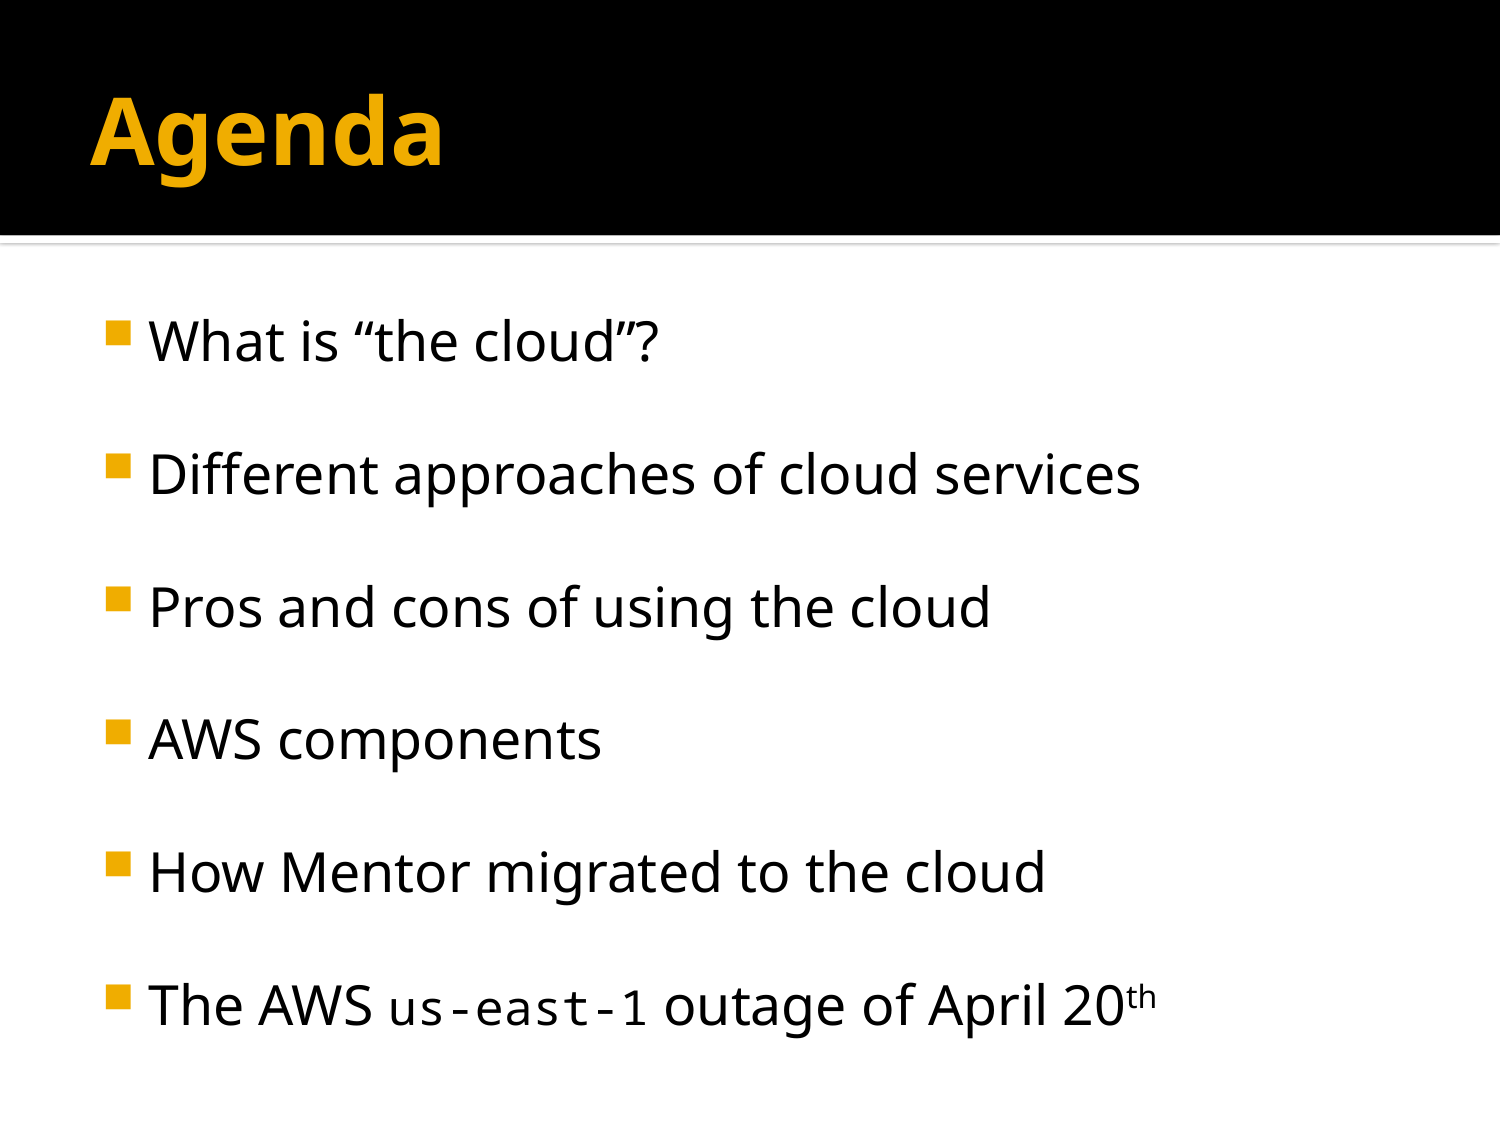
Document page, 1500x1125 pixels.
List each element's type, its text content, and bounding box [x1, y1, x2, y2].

list What is “the cloud”? Different approaches of cloud services Pros and cons of using the cloud AWS components How Mentor migrated to the cloud The AWS us-east-1 outage of April 20th [75, 291, 1425, 1050]
title Agenda [75, 25, 1425, 231]
